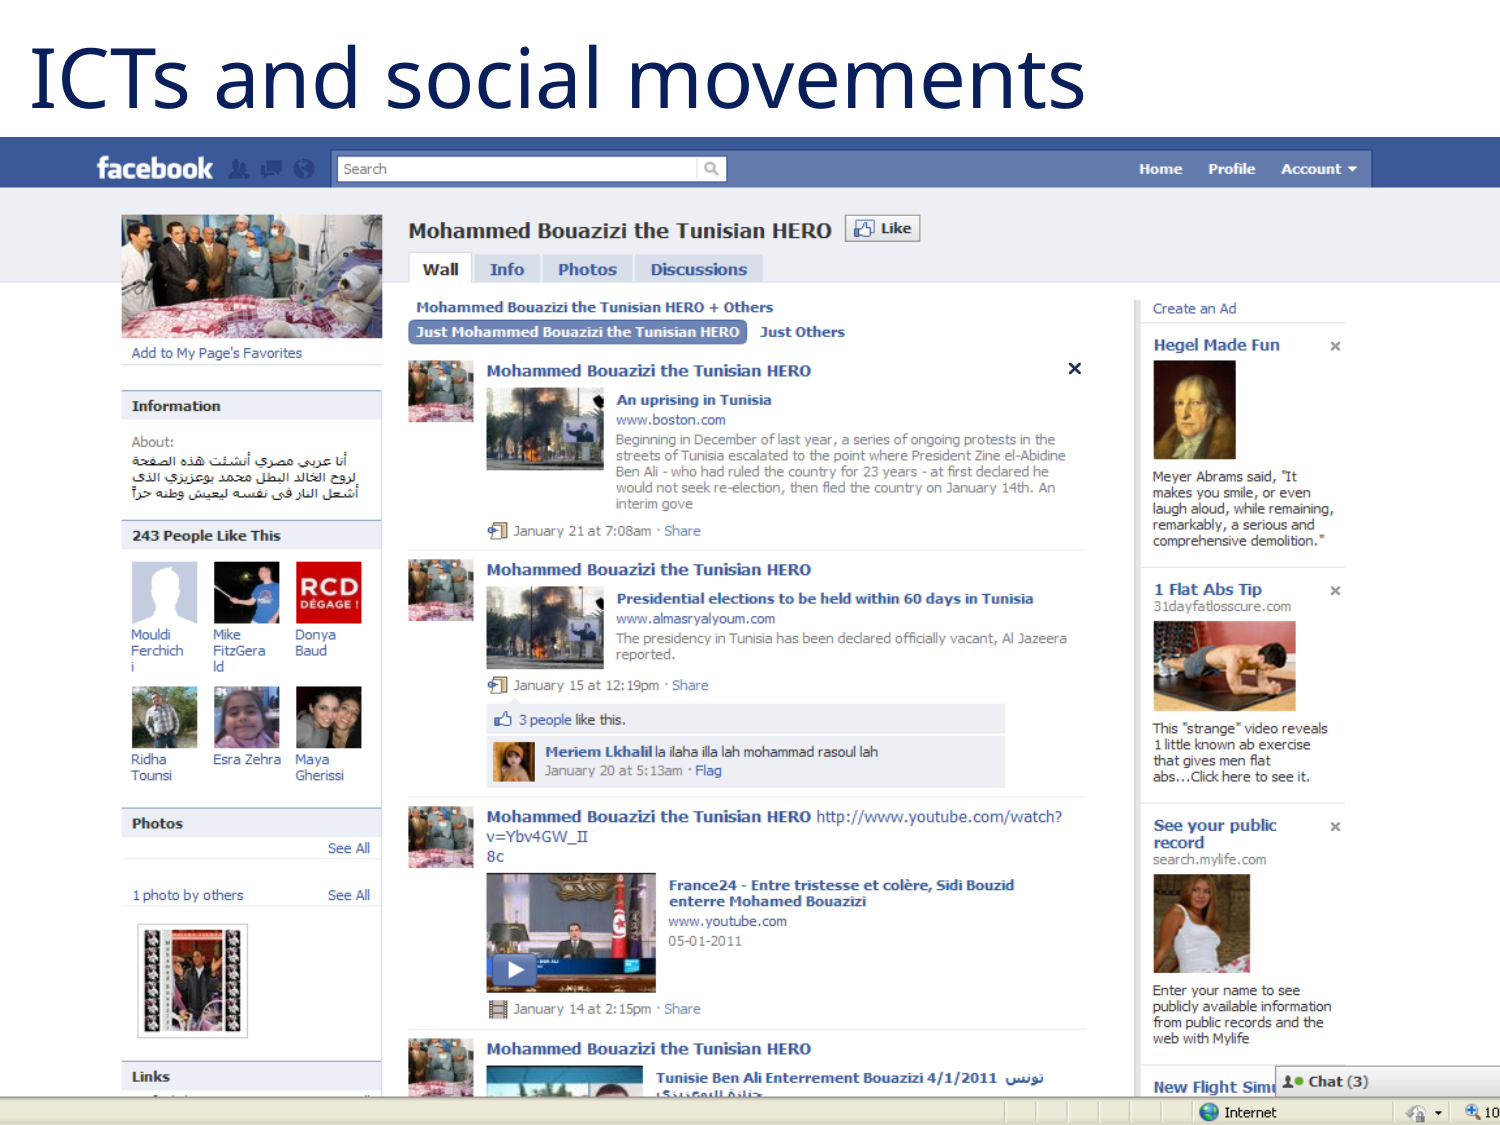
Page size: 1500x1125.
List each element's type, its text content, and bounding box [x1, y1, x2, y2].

picture [0, 137, 1500, 1125]
title ICTs and social movements [14, 0, 1477, 135]
